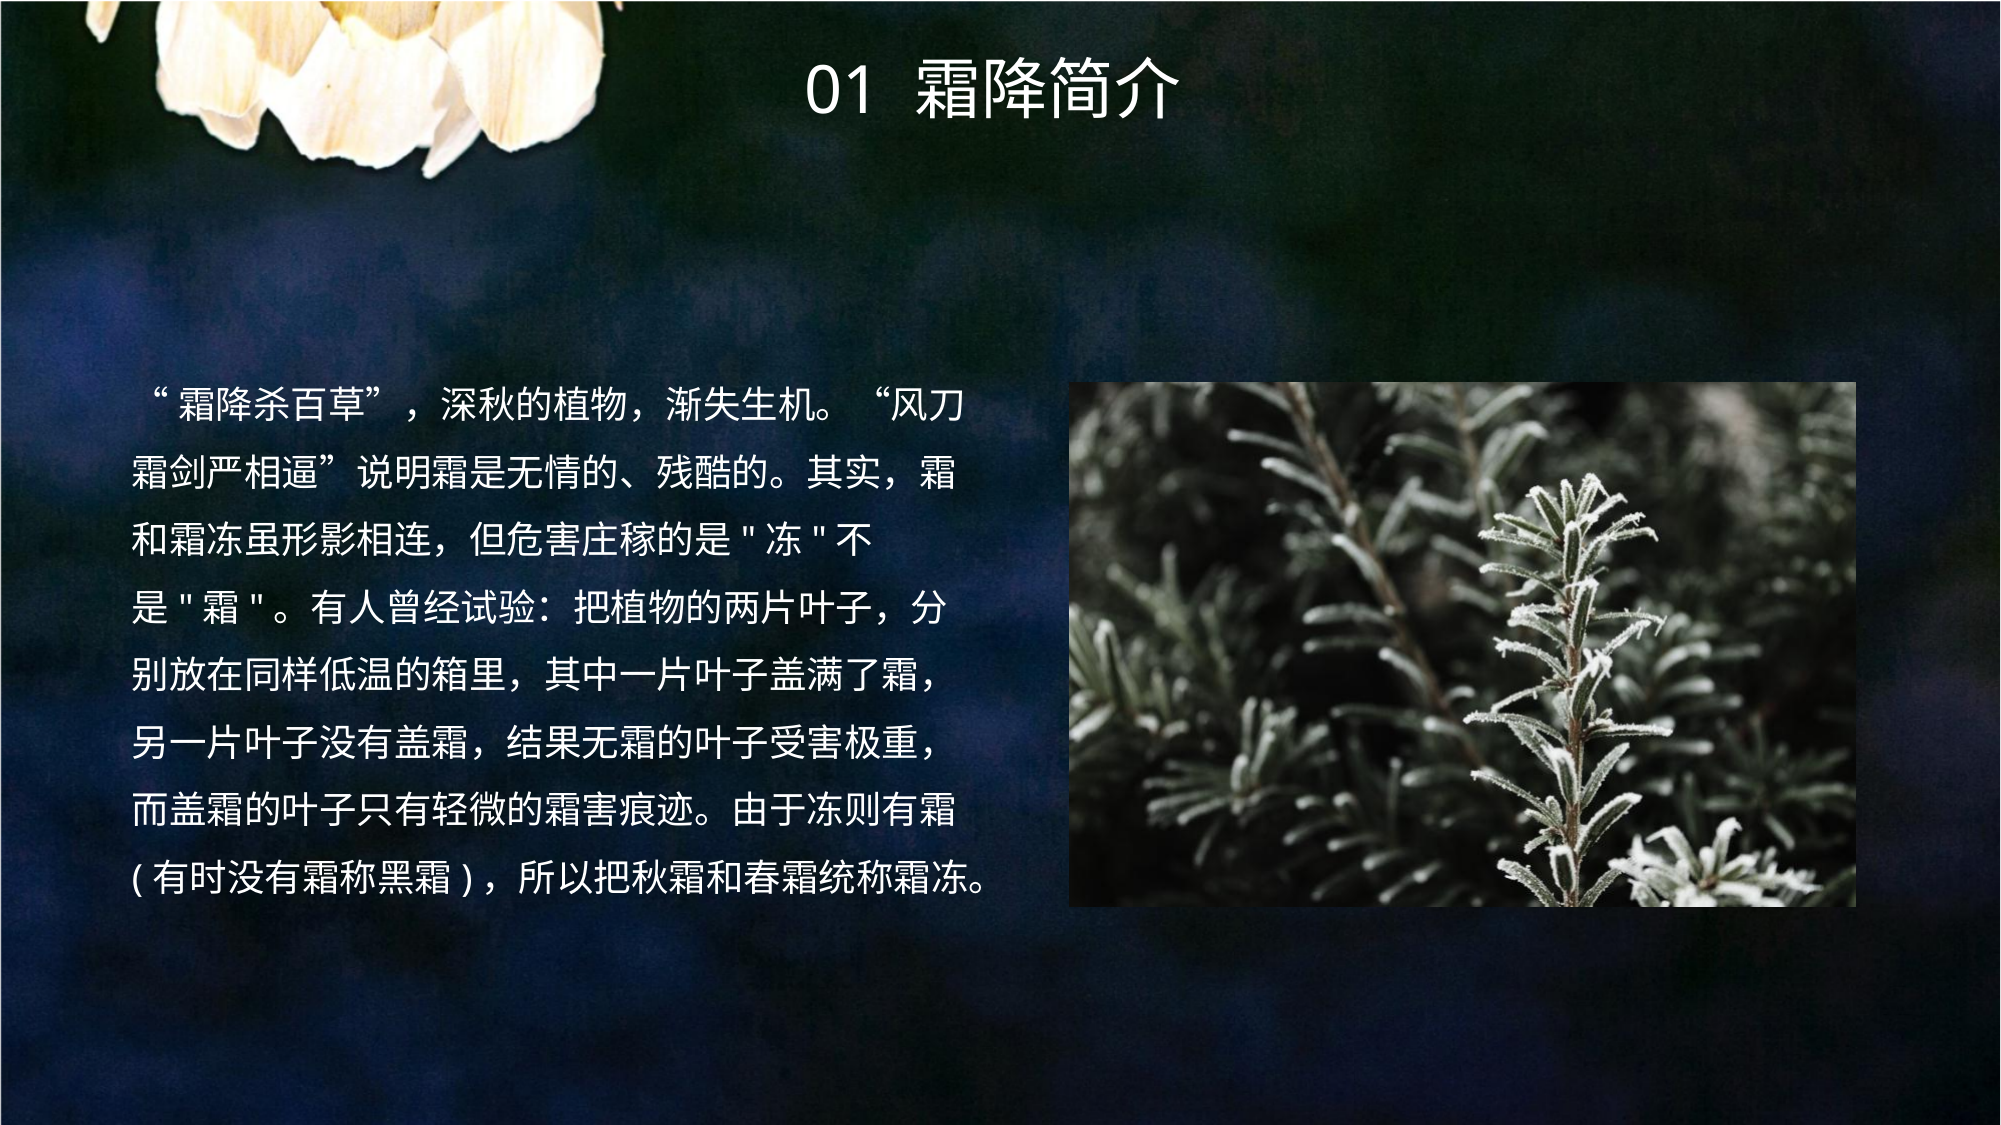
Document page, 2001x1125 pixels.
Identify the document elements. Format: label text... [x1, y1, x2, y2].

text_box “霜降杀百草”，深秋的植物，渐失生机。“风刀霜剑严相逼”说明霜是无情的、残酷的。其实，霜和霜冻虽形影相连，但危害庄稼的是"冻"不是"霜"。有人曾经试验：把植物的两片叶子，分别放在同样低温的箱里，其中一片叶子盖满了霜，另一片叶子没有盖霜，结果无霜的叶子受害极重，而盖霜的叶子只有轻微的霜害痕迹。由于冻则有霜(有时没有霜称黑霜)，所以把秋霜和春霜统称霜冻。 [117, 351, 1000, 907]
text_box 01 霜降简介 [789, 0, 1210, 135]
picture [3, 2, 1999, 1125]
